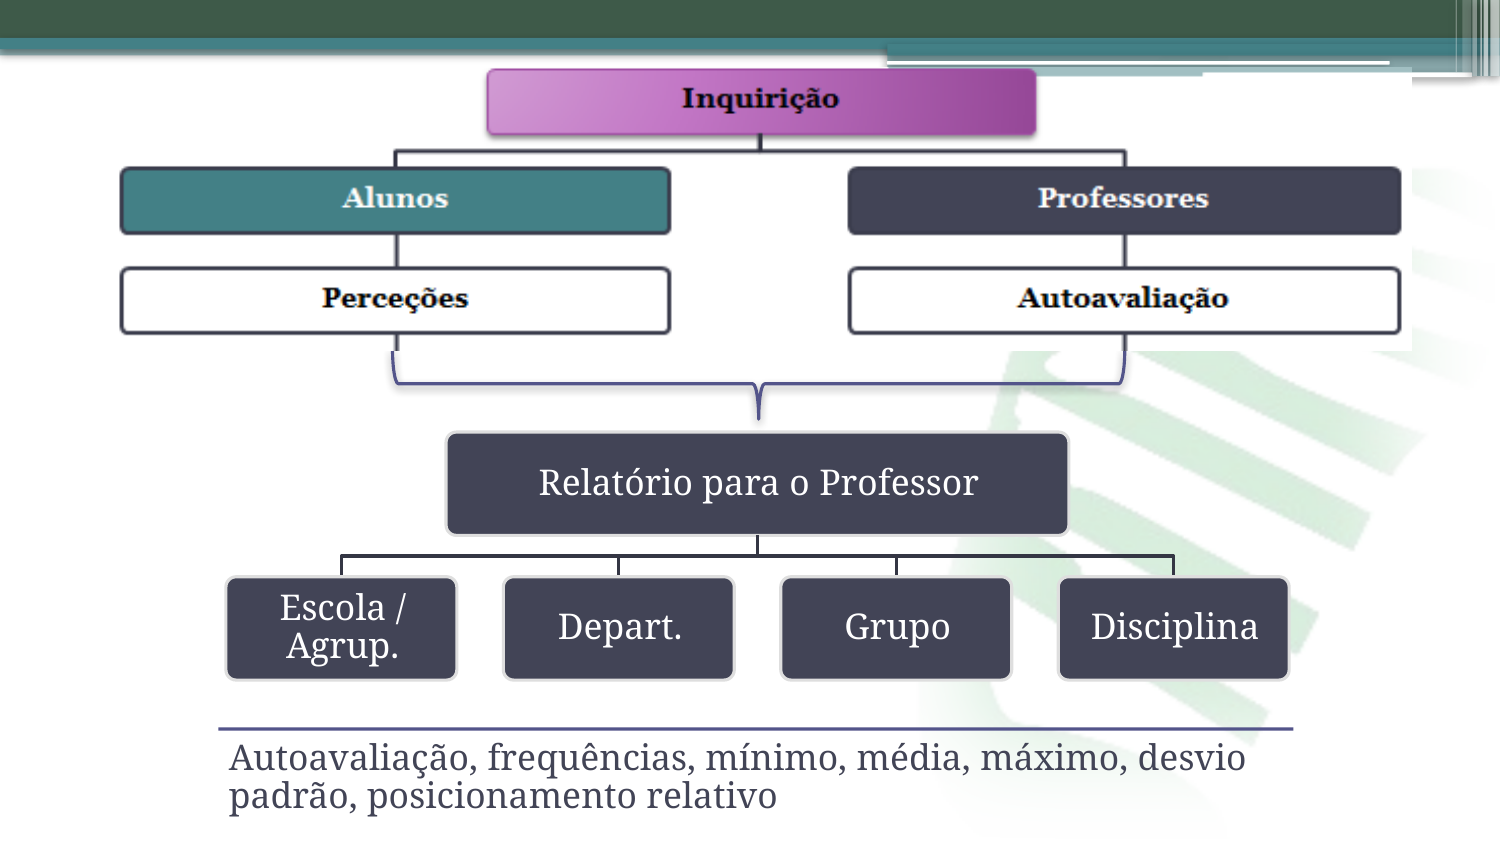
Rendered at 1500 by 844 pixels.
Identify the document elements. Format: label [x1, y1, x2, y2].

text_box [31, 432, 1485, 681]
text_box [391, 360, 1127, 421]
text_box [218, 728, 1294, 824]
picture [112, 67, 1412, 352]
